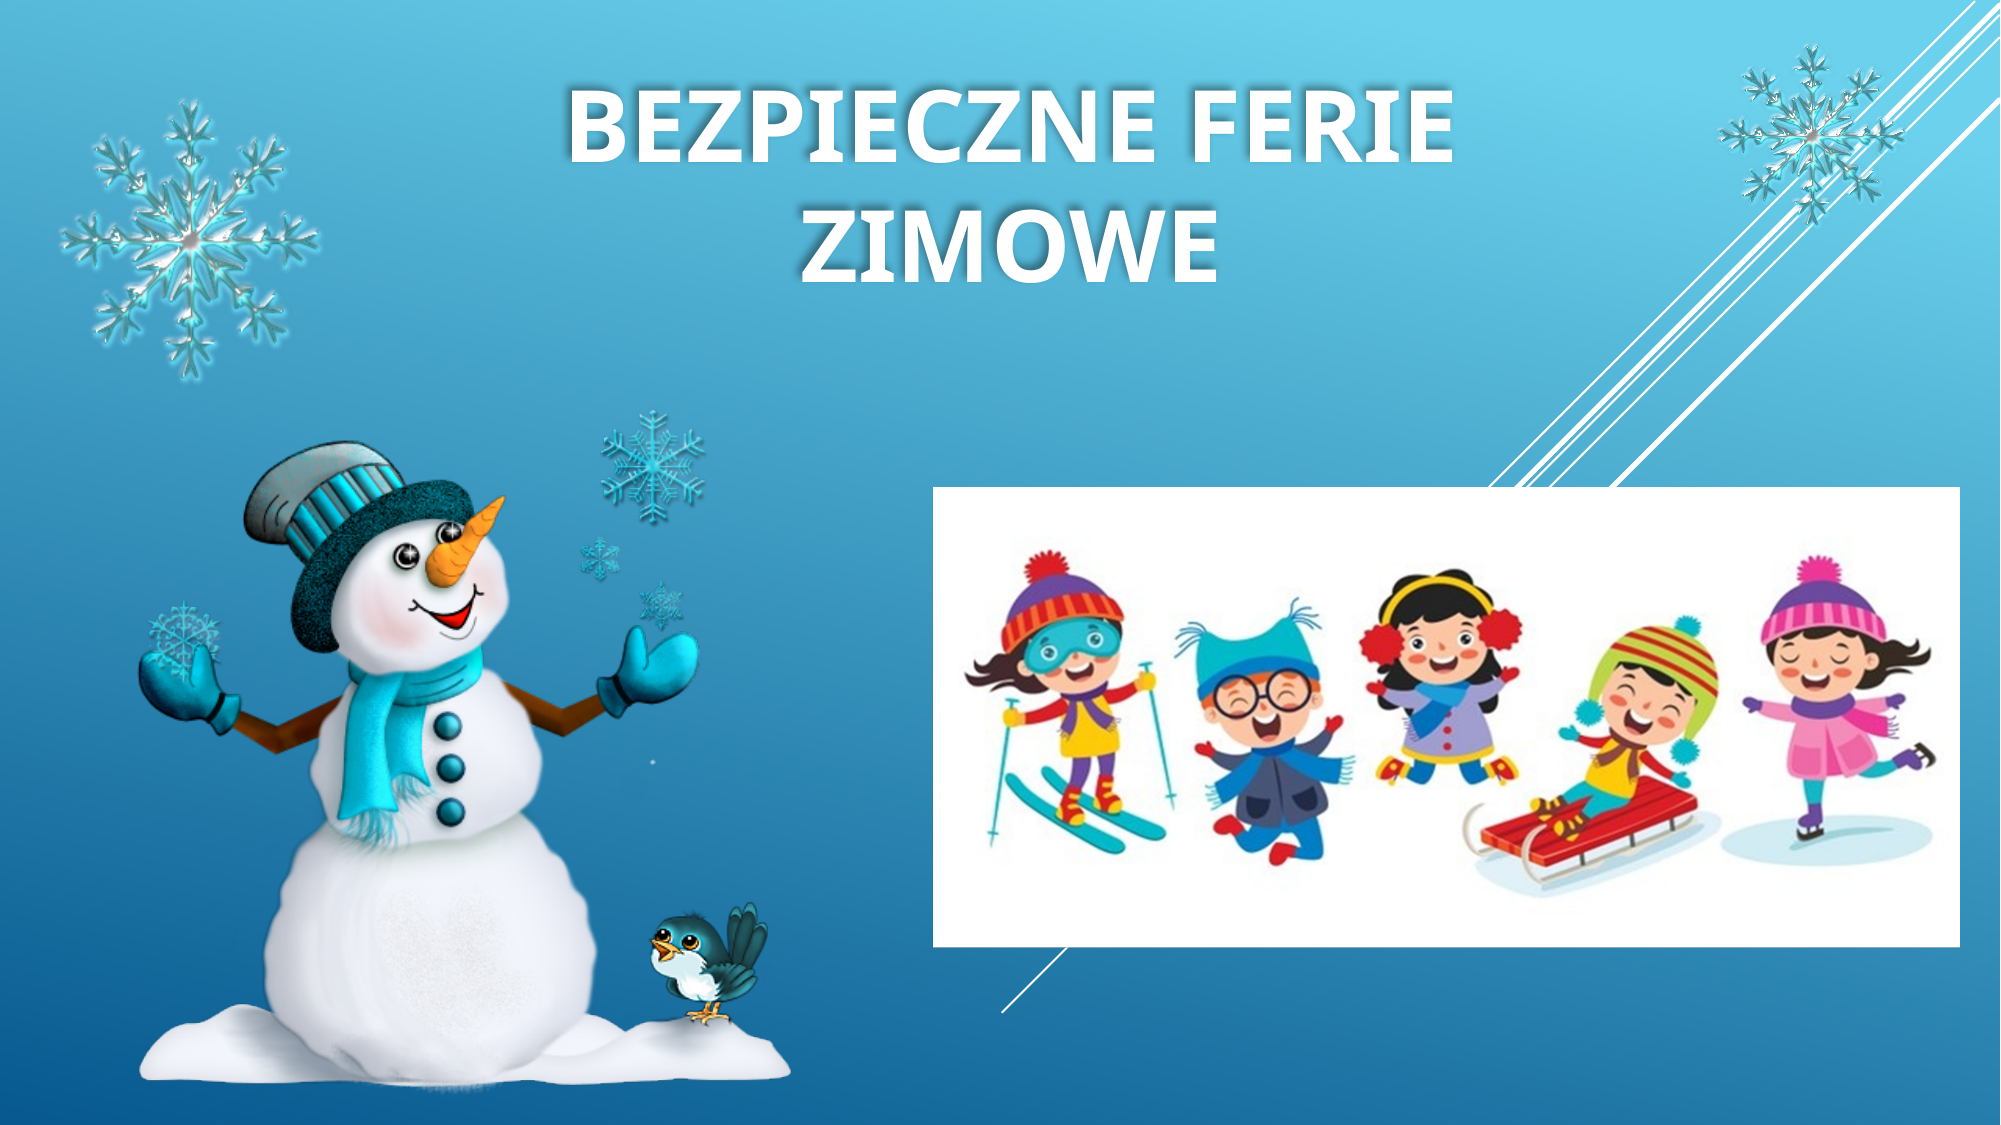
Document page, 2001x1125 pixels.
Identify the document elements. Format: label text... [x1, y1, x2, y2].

picture [55, 94, 1960, 1108]
title BEZPIECZNE FERIE ZIMOWE [327, 102, 1697, 311]
picture [1714, 40, 1910, 231]
